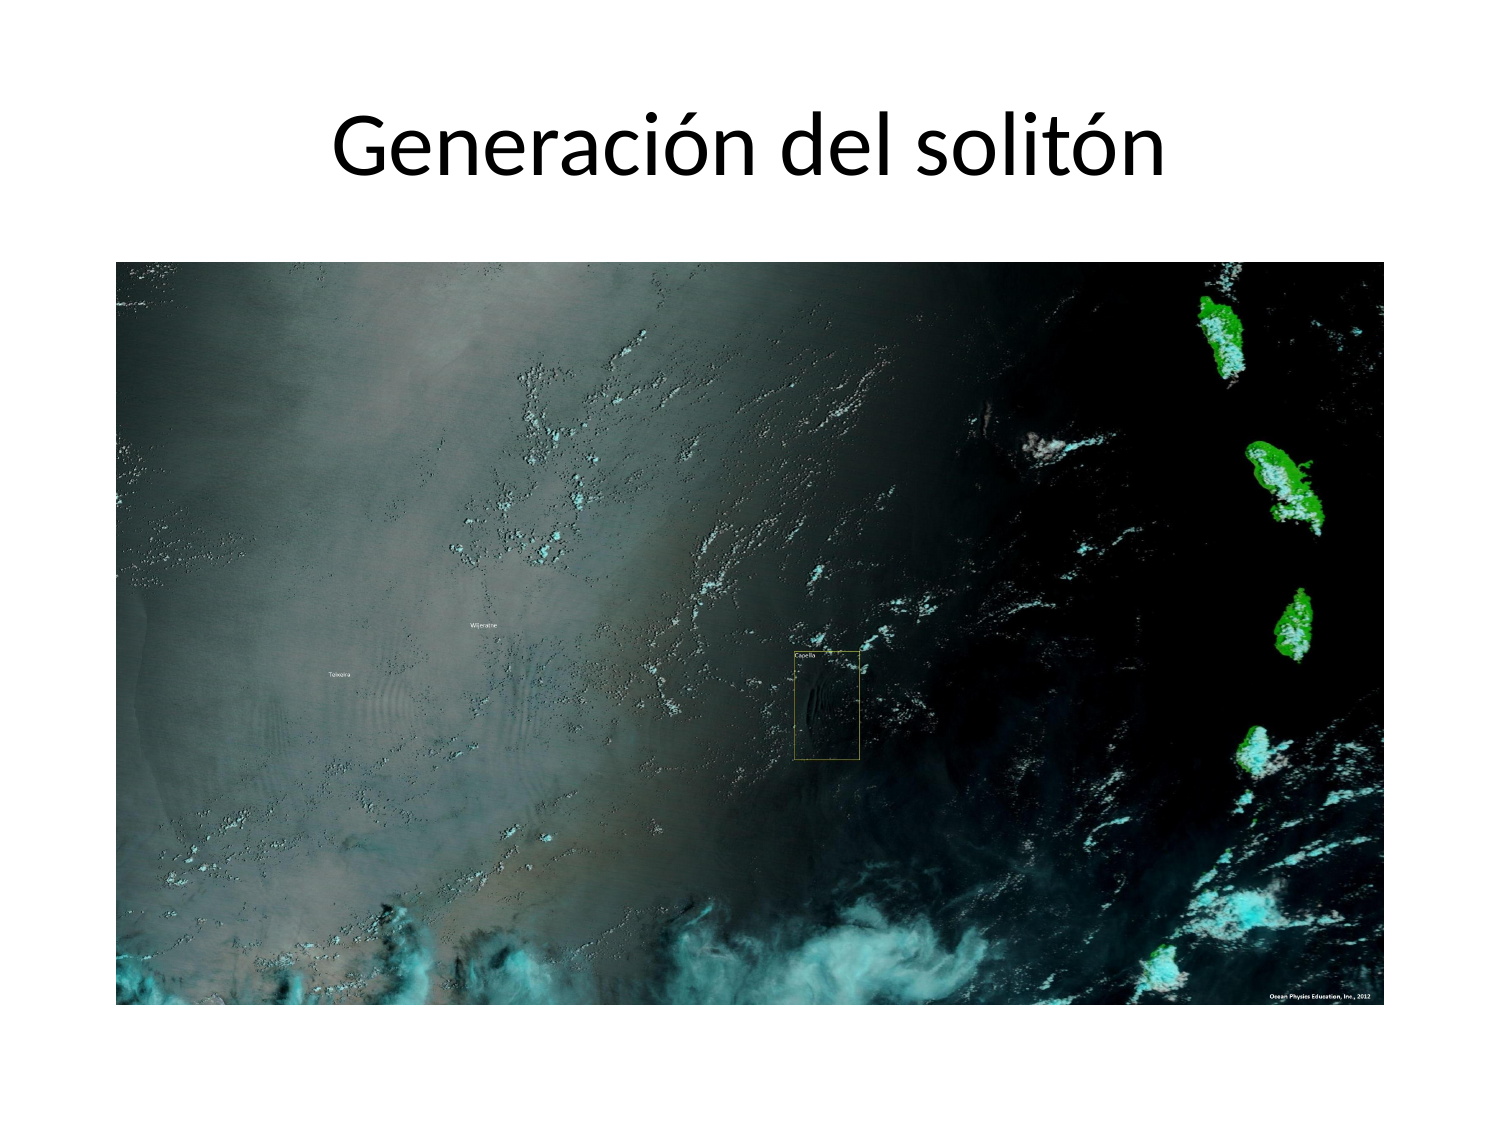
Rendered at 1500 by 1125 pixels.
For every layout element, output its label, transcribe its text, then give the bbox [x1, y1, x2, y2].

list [116, 262, 1384, 1006]
title Generación del solitón [75, 45, 1425, 233]
